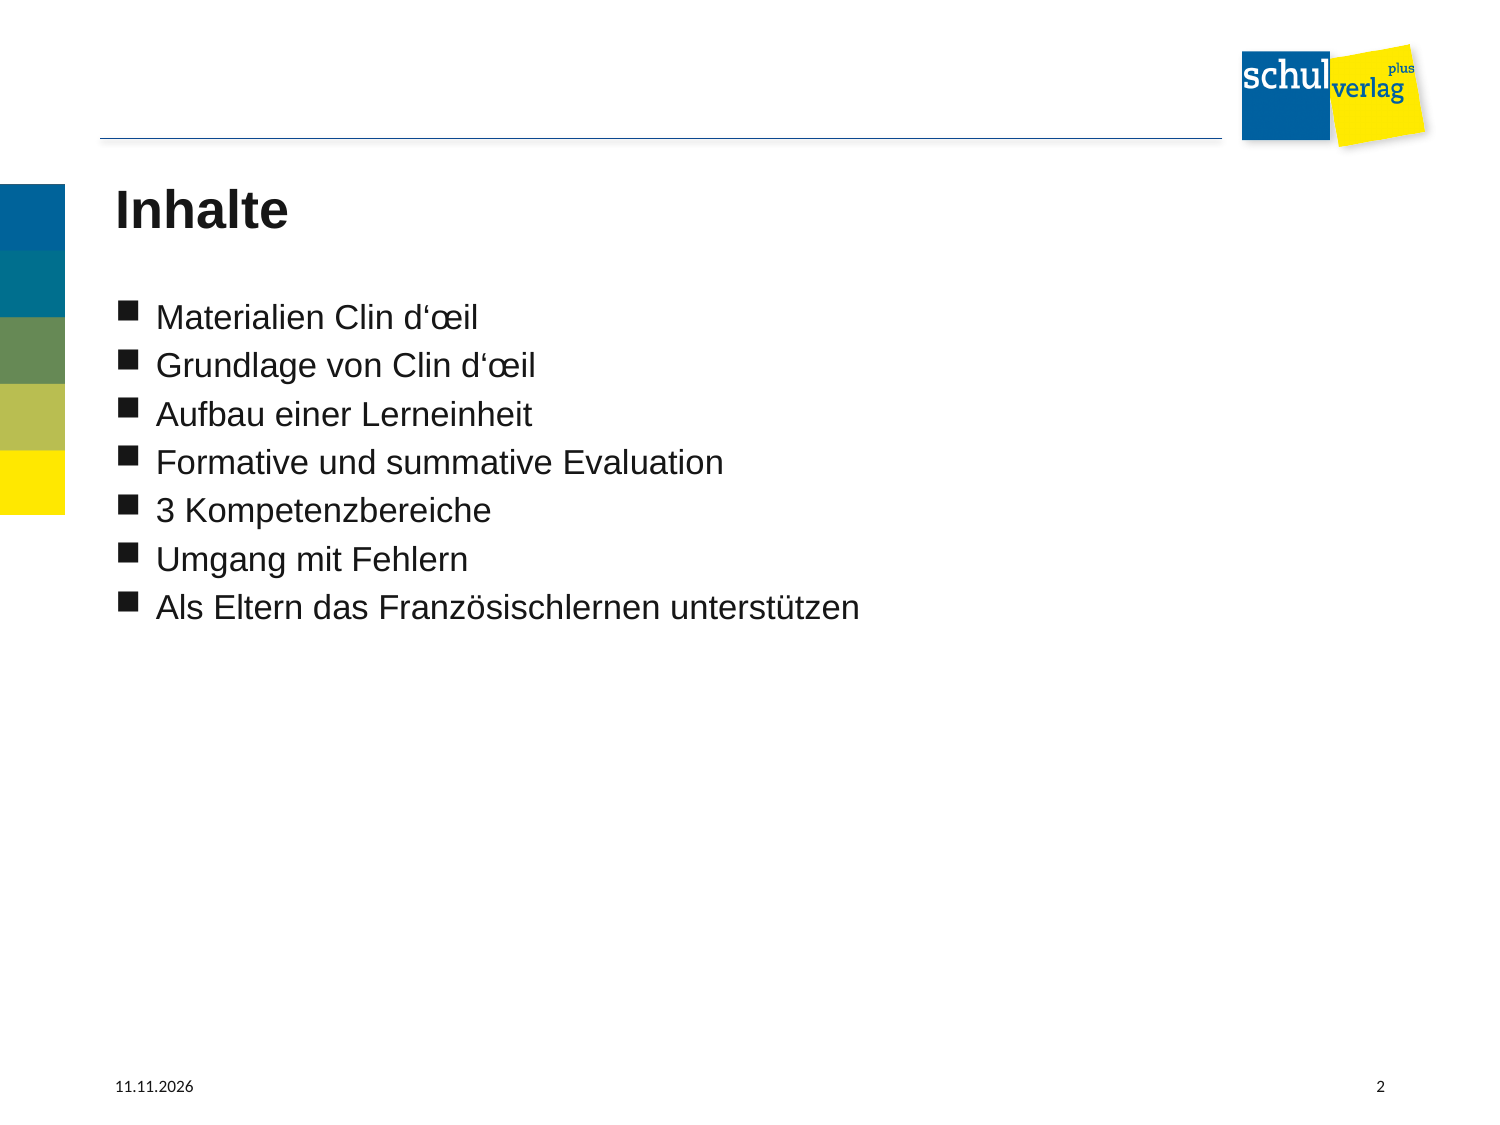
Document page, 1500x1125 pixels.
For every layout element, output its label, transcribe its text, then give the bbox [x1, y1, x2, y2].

list Inhalte Materialien Clin d‘œil Grundlage von Clin d‘œil Aufbau einer Lerneinheit Formative und summative Evaluation 3 Kompetenzbereiche Umgang mit Fehlern Als Eltern das Französischlernen unterstützen [100, 159, 1400, 1047]
picture [0, 318, 65, 515]
picture [0, 184, 65, 249]
picture [1242, 44, 1425, 147]
